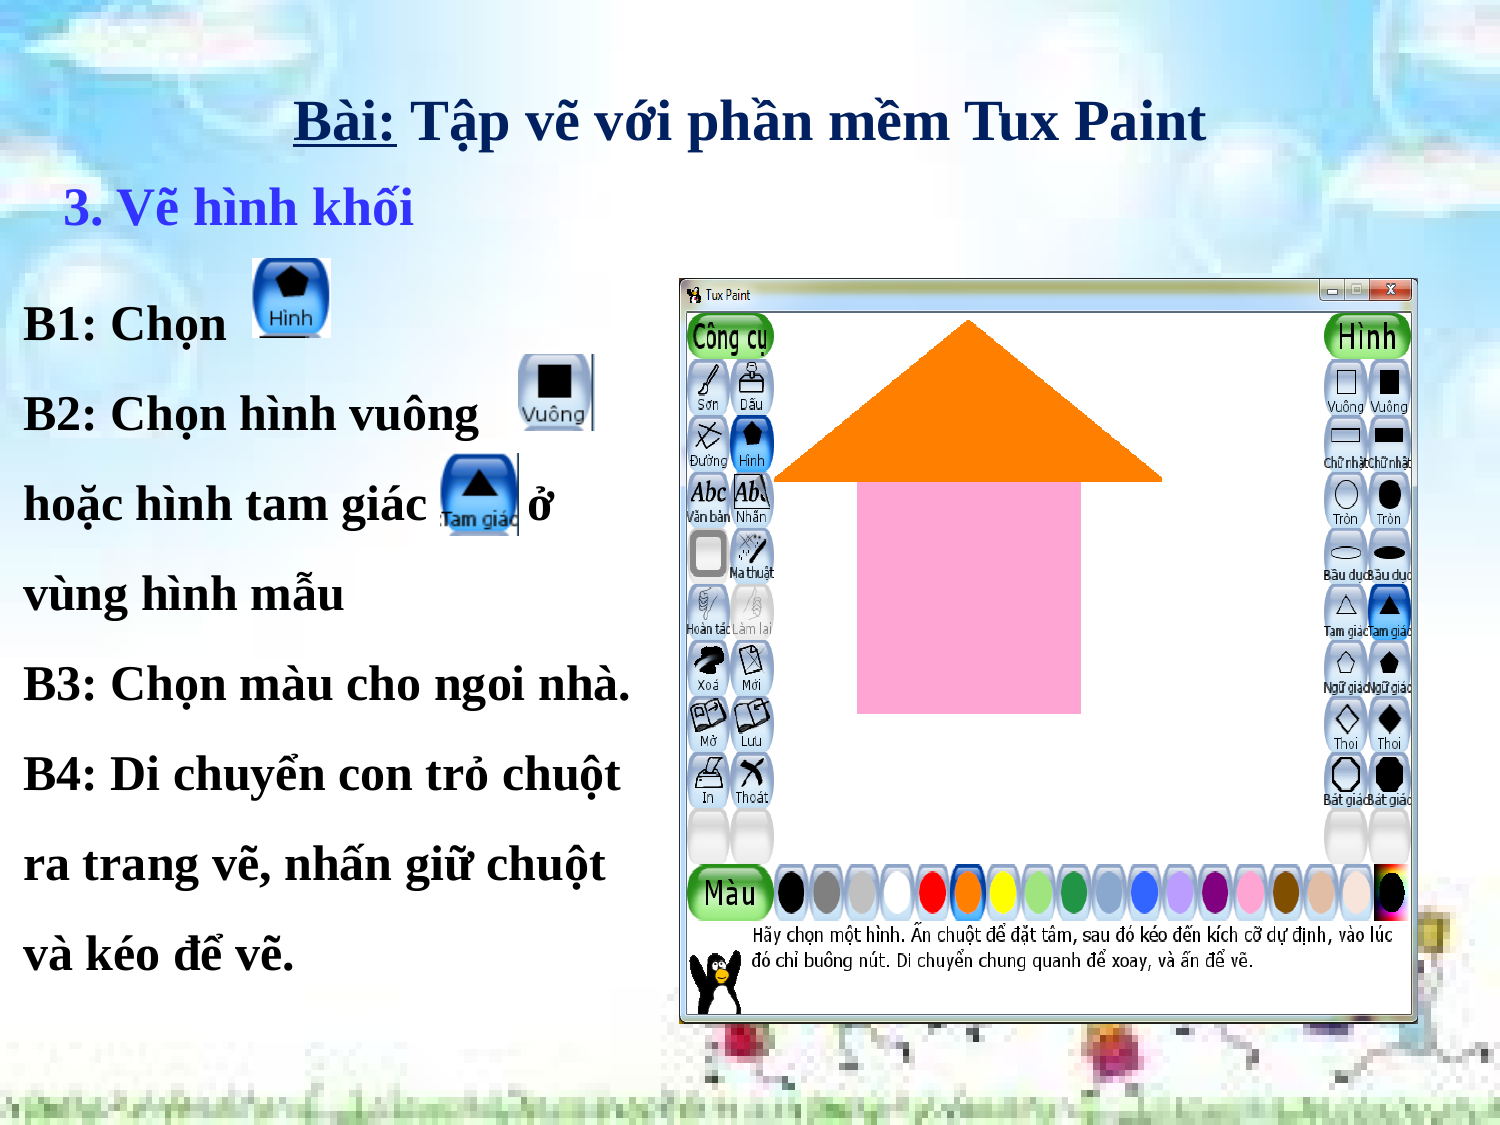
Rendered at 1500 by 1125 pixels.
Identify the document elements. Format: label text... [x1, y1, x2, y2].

text_box 3. Vẽ hình khối [48, 164, 1399, 244]
text_box Bài: Tập vẽ với phần mềm Tux Paint [87, 74, 1413, 160]
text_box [8, 252, 671, 996]
picture [0, 0, 1500, 1125]
